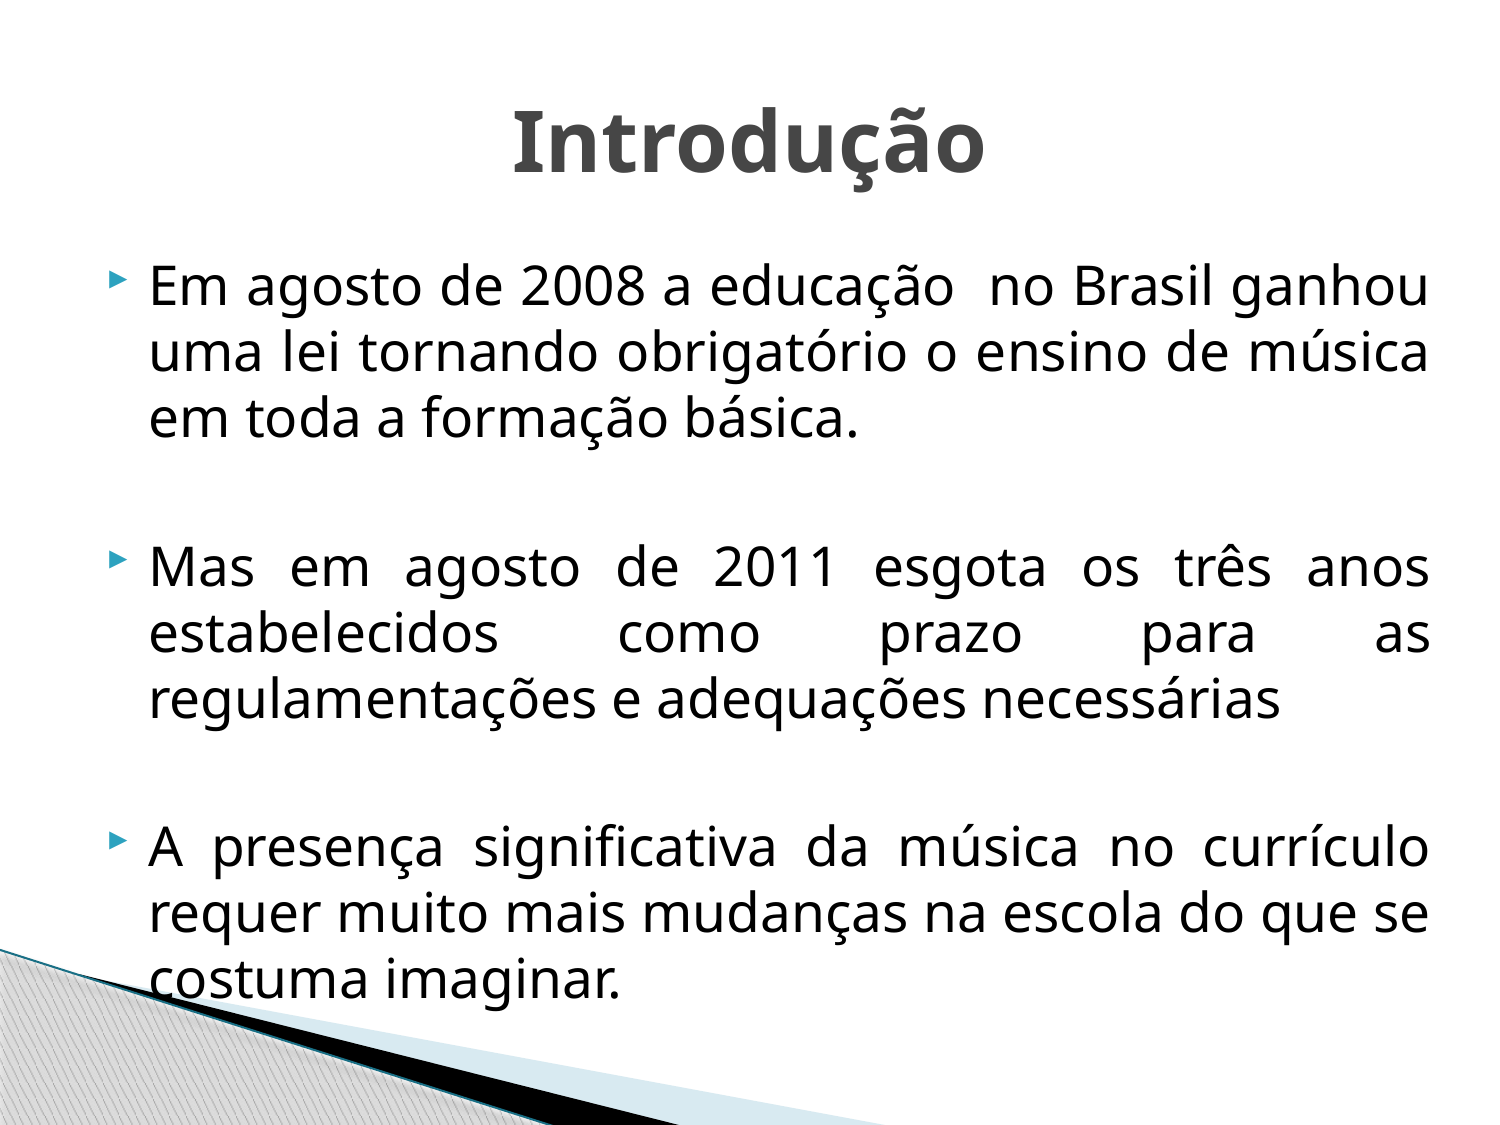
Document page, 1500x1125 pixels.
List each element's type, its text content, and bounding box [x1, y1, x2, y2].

list Em agosto de 2008 a educação no Brasil ganhou uma lei tornando obrigatório o ensino de música em toda a formação básica. Mas em agosto de 2011 esgota os três anos estabelecidos como prazo para as regulamentações e adequações necessárias A presença significativa da música no currículo requer muito mais mudanças na escola do que se costuma imaginar. [75, 243, 1447, 1024]
title Introdução [75, 45, 1425, 233]
